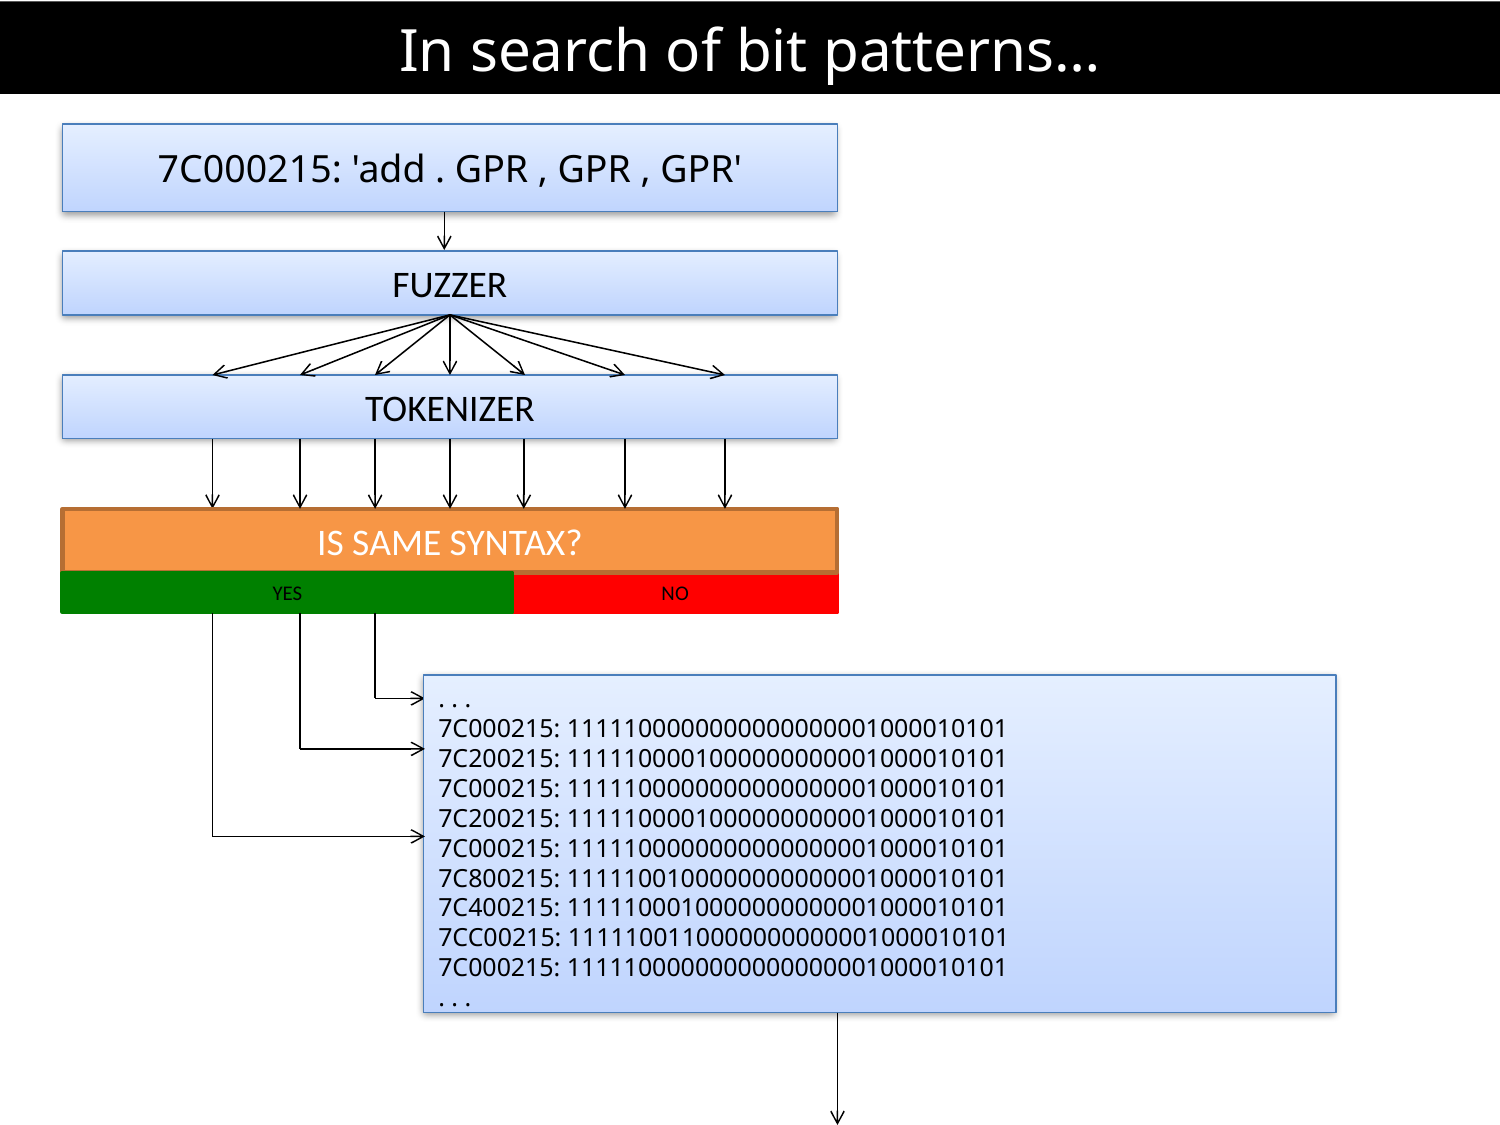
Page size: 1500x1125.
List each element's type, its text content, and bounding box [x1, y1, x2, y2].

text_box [299, 314, 374, 376]
text_box YES [60, 571, 514, 614]
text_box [374, 314, 445, 376]
text_box IS SAME SYNTAX? [60, 507, 839, 575]
text_box . . . 7C000215: 1111100000000000000001000010101 7C200215: 1111100001000000000001000010101 7C000215: 1111100000000000000001000010101 7C200215: 1111100001000000000001000010101 7C000215: 1111100000000000000001000010101 7C800215: 1111100100000000000001000010101 7C400215: 1111100010000000000001000010101 7CC00215: 1111100110000000000001000010101 7C000215: 1111100000000000000001000010101 . . . [423, 674, 1337, 1013]
text_box TOKENIZER [62, 374, 838, 439]
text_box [212, 314, 299, 376]
text_box 7C000215: 'add . GPR , GPR , GPR' [62, 123, 838, 212]
text_box NO [514, 575, 839, 614]
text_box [449, 314, 726, 376]
text_box FUZZER [62, 250, 838, 316]
title In search of bit patterns… [0, 1, 1500, 94]
